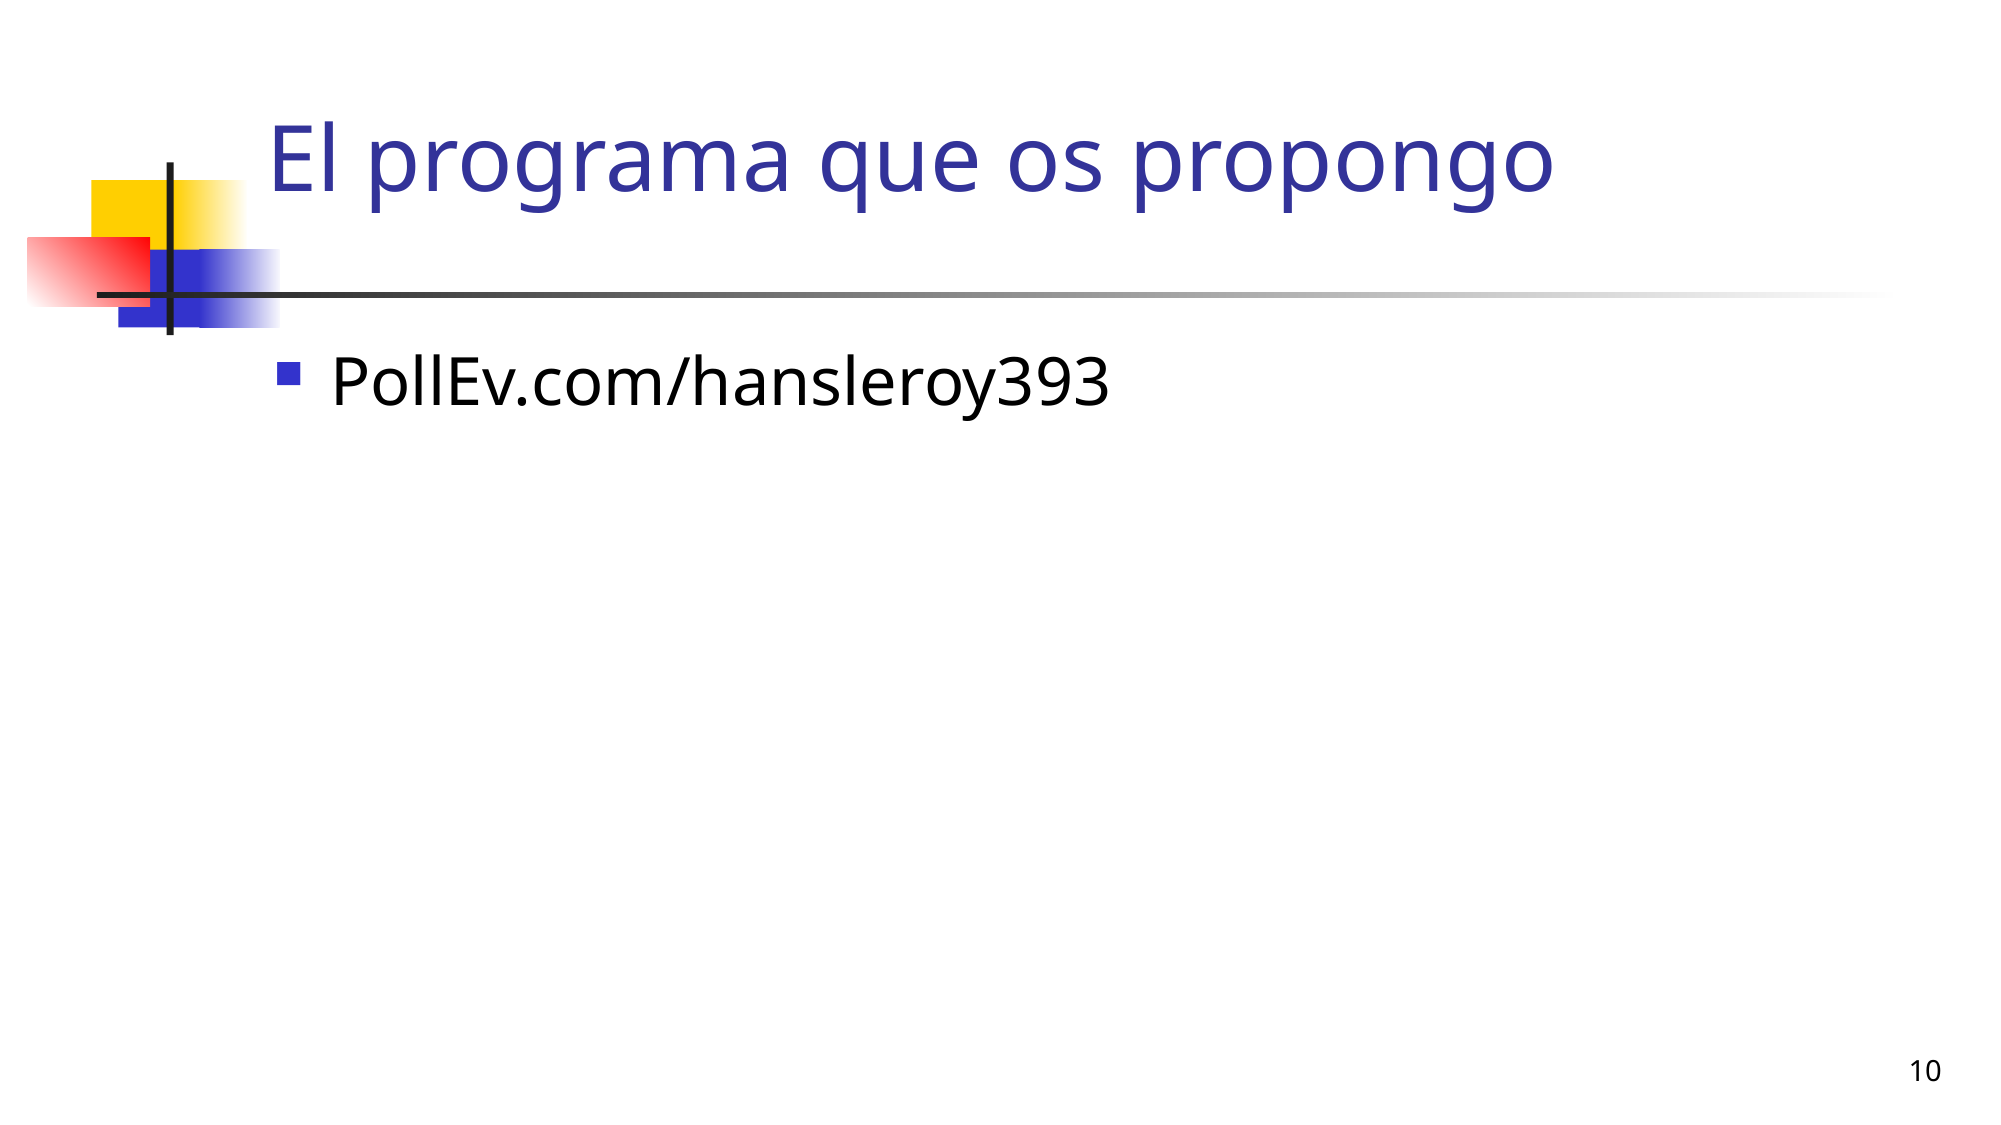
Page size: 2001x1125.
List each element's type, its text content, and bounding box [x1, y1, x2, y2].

slide_number 10 [1540, 1023, 1958, 1100]
list PollEv.com/hansleroy393 [258, 330, 1959, 1007]
title El programa que os propongo [251, 34, 1957, 276]
